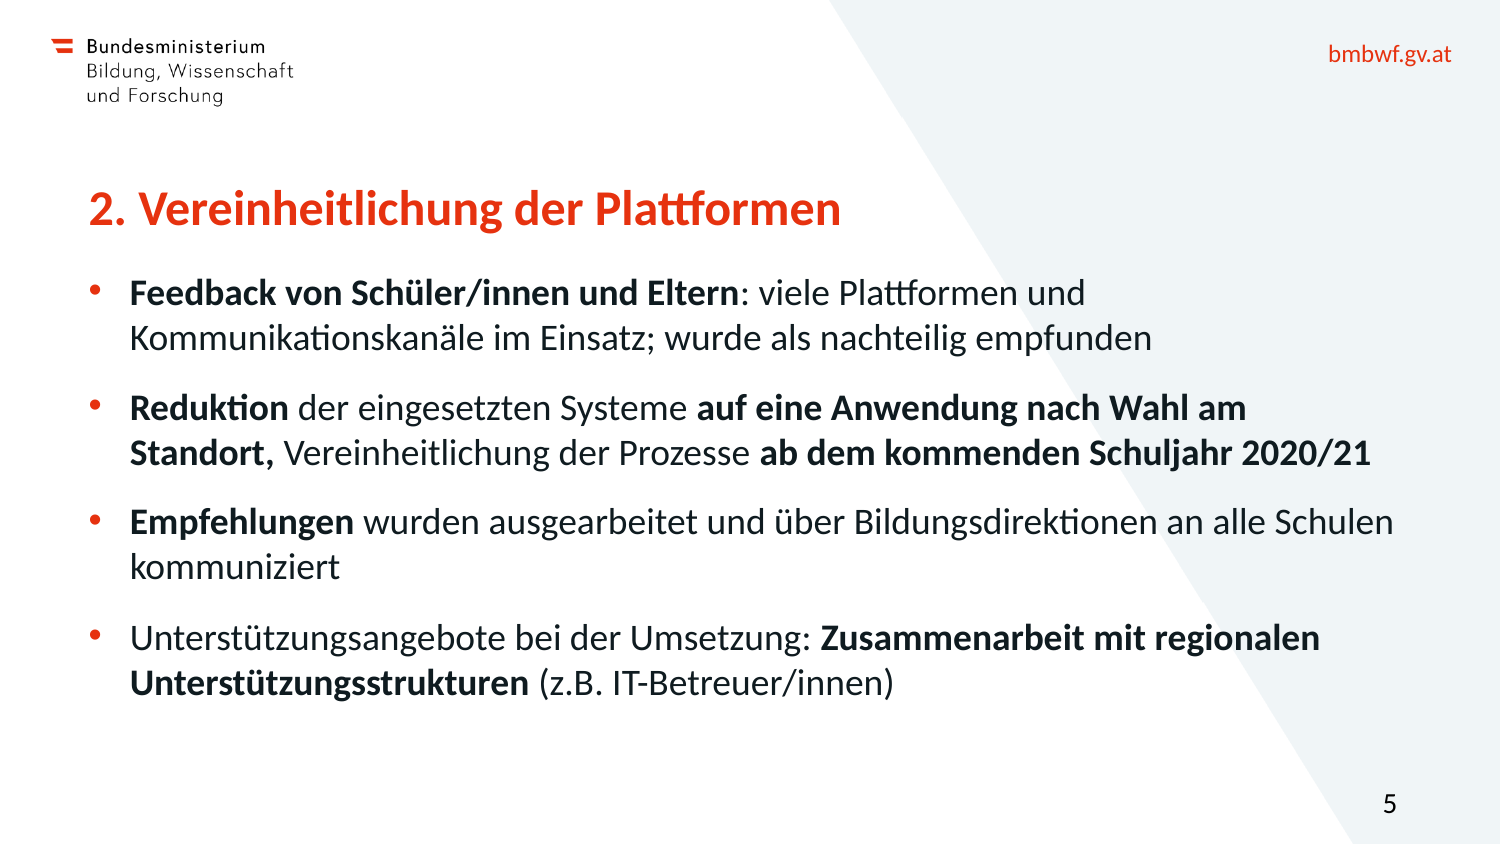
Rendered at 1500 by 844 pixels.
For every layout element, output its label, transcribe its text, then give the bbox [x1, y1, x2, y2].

title 2. Vereinheitlichung der Plattformen [88, 173, 1398, 267]
picture [0, 0, 1500, 844]
list Feedback von Schüler/innen und Eltern: viele Plattformen und Kommunikationskanäle im Einsatz; wurde als nachteilig empfunden Reduktion der eingesetzten Systeme auf eine Anwendung nach Wahl am Standort, Vereinheitlichung der Prozesse ab dem kommenden Schuljahr 2020/21 Empfehlungen wurden ausgearbeitet und über Bildungsdirektionen an alle Schulen kommuniziert Unterstützungsangebote bei der Umsetzung: Zusammenarbeit mit regionalen Unterstützungsstrukturen (z.B. IT-Betreuer/innen) [88, 267, 1398, 756]
slide_number 5 [1239, 785, 1398, 819]
